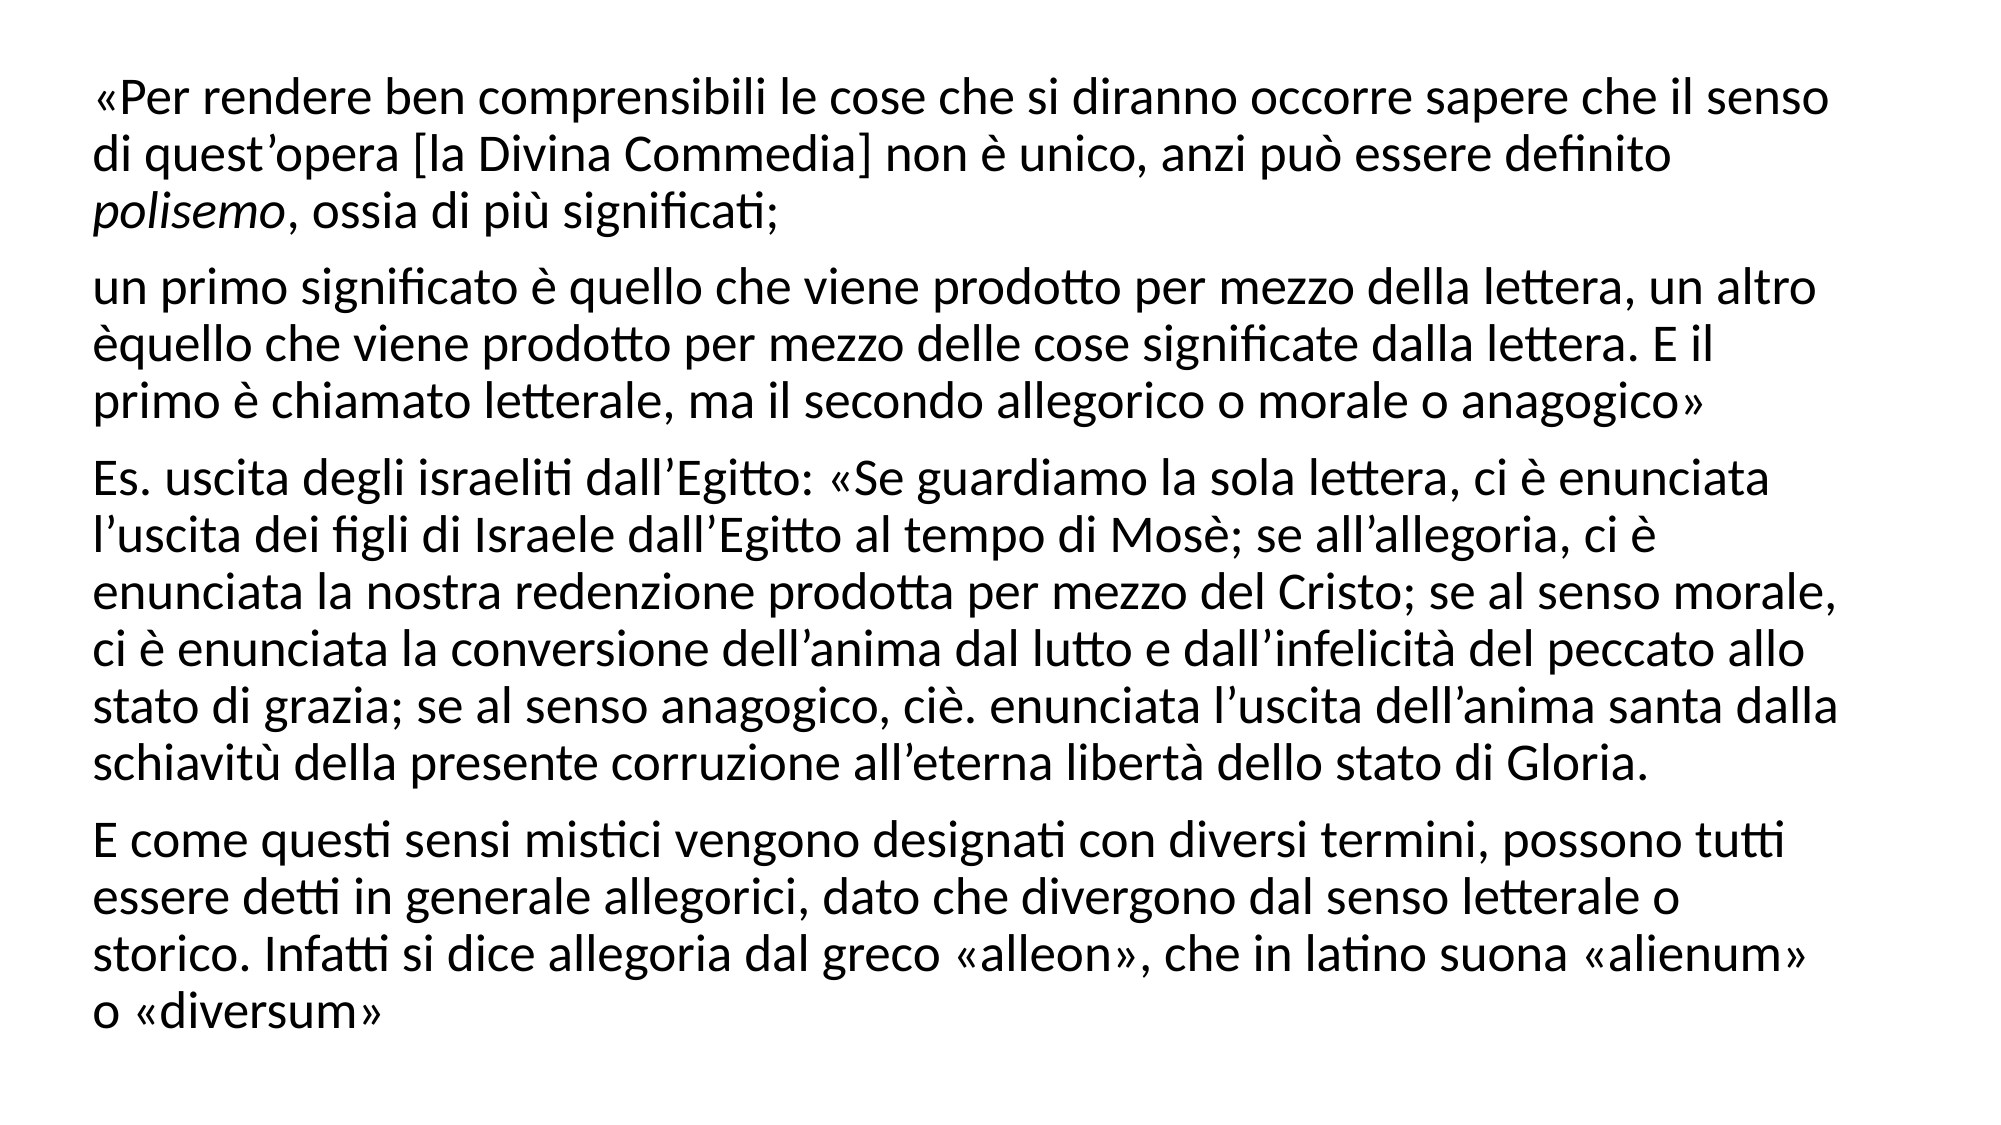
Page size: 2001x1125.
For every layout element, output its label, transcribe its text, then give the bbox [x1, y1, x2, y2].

list «Per rendere ben comprensibili le cose che si diranno occorre sapere che il senso di quest’opera [la Divina Commedia] non è unico, anzi può essere deﬁnito polisemo, ossia di più signiﬁcati; un primo signiﬁcato è quello che viene prodotto per mezzo della lettera, un altro èquello che viene prodotto per mezzo delle cose signiﬁcate dalla lettera. E il primo è chiamato letterale, ma il secondo allegorico o morale o anagogico» Es. uscita degli israeliti dall’Egitto: «Se guardiamo la sola lettera, ci è enunciata l’uscita dei ﬁgli di Israele dall’Egitto al tempo di Mosè; se all’allegoria, ci è enunciata la nostra redenzione prodotta per mezzo del Cristo; se al senso morale, ci è enunciata la conversione dell’anima dal lutto e dall’infelicità del peccato allo stato di grazia; se al senso anagogico, ciè. enunciata l’uscita dell’anima santa dalla schiavitù della presente corruzione all’eterna libertà dello stato di Gloria. E come questi sensi mistici vengono designati con diversi termini, possono tutti essere detti in generale allegorici, dato che divergono dal senso letterale o storico. Infatti si dice allegoria dal greco «alleon», che in latino suona «alienum» o «diversum» [77, 60, 1863, 1083]
